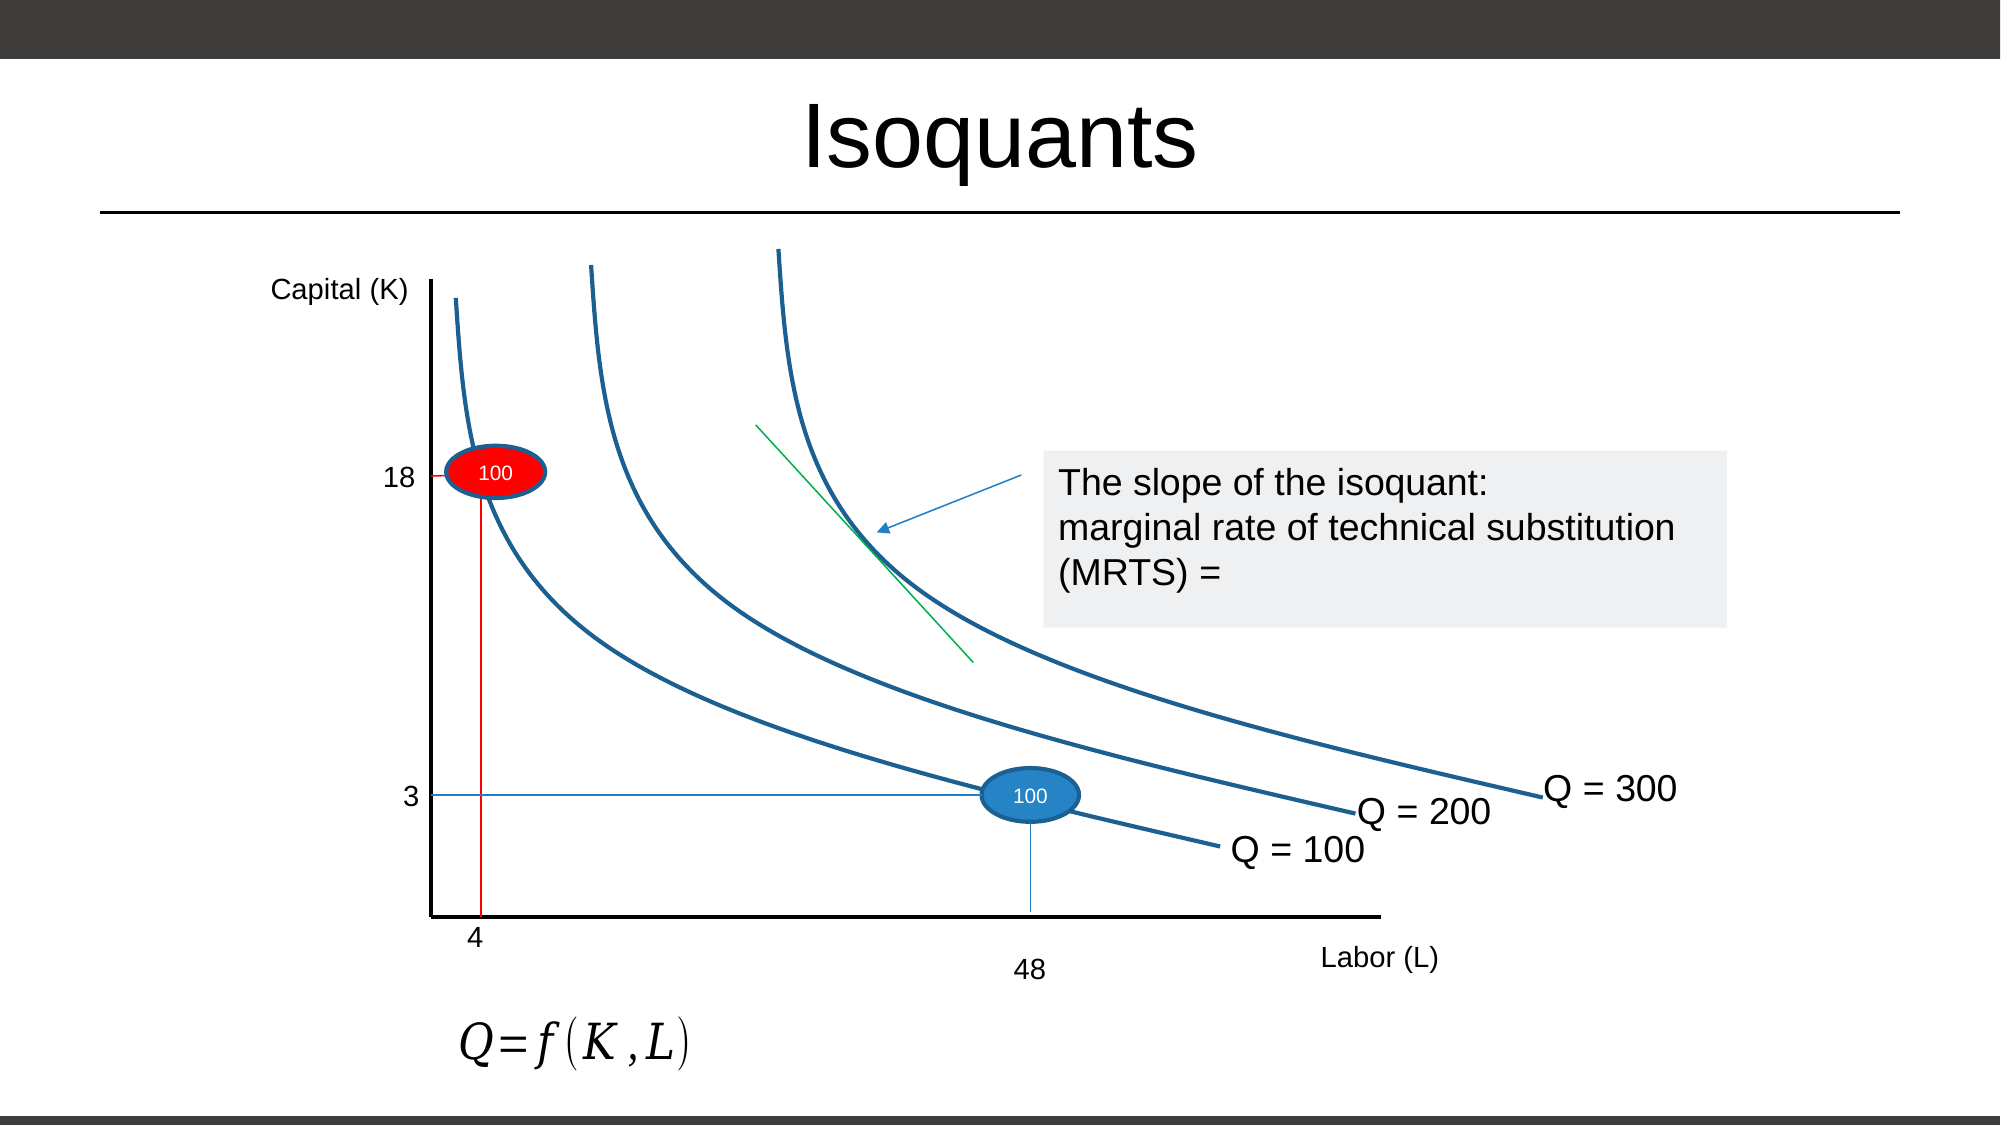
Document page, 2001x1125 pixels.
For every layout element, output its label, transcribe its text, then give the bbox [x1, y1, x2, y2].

text_box 100 [444, 443, 548, 501]
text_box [755, 424, 974, 663]
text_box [452, 918, 603, 923]
text_box 48 [998, 943, 1062, 994]
text_box [588, 264, 799, 621]
text_box [453, 297, 1215, 848]
title Isoquants [99, 37, 1900, 225]
text_box [776, 248, 1517, 779]
text_box [848, 629, 1342, 813]
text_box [444, 477, 480, 485]
text_box 3 [388, 769, 426, 821]
text_box 4 [452, 926, 603, 962]
text_box 18 [368, 450, 426, 502]
text_box Labor (L) [1305, 931, 1455, 982]
text_box 4 [486, 911, 603, 916]
text_box Capital (K) [255, 262, 425, 314]
text_box 4 [452, 911, 476, 916]
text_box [876, 474, 1022, 533]
text_box 100 [979, 765, 1082, 824]
text_box Q = 100 [1215, 817, 1381, 879]
text_box Q = 300 [1528, 756, 1674, 817]
text_box Q = 200 [1342, 779, 1529, 841]
